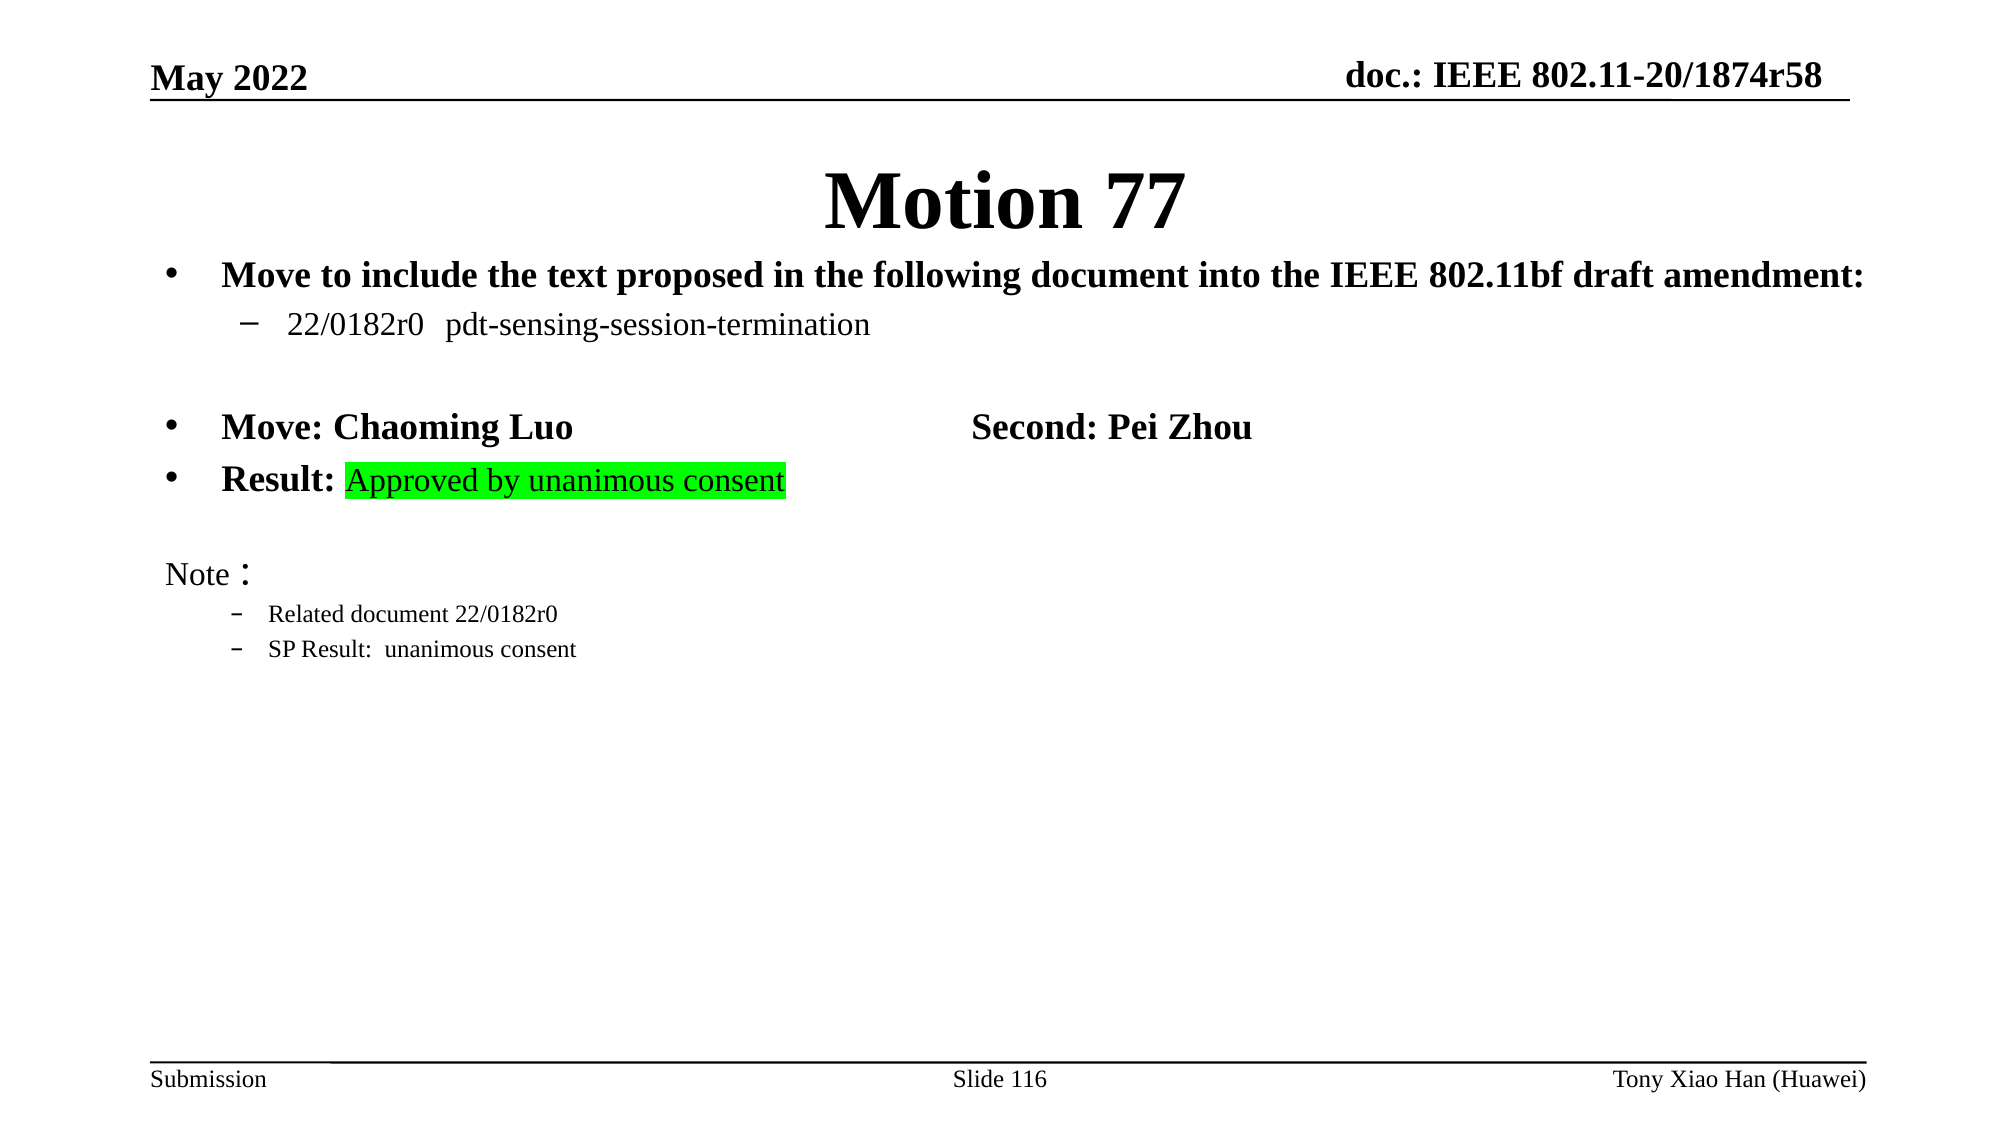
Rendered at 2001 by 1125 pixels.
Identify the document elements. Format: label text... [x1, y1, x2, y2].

text_box Move to include the text proposed in the following document into the IEEE 802.11bf draft amendment: 22/0182r0 pdt-sensing-session-termination Move: Chaoming Luo Second: Pei Zhou Result: Approved by unanimous consent Note： Related document 22/0182r0 SP Result: unanimous consent [150, 212, 1900, 900]
text_box Motion 77 [368, 137, 1644, 212]
